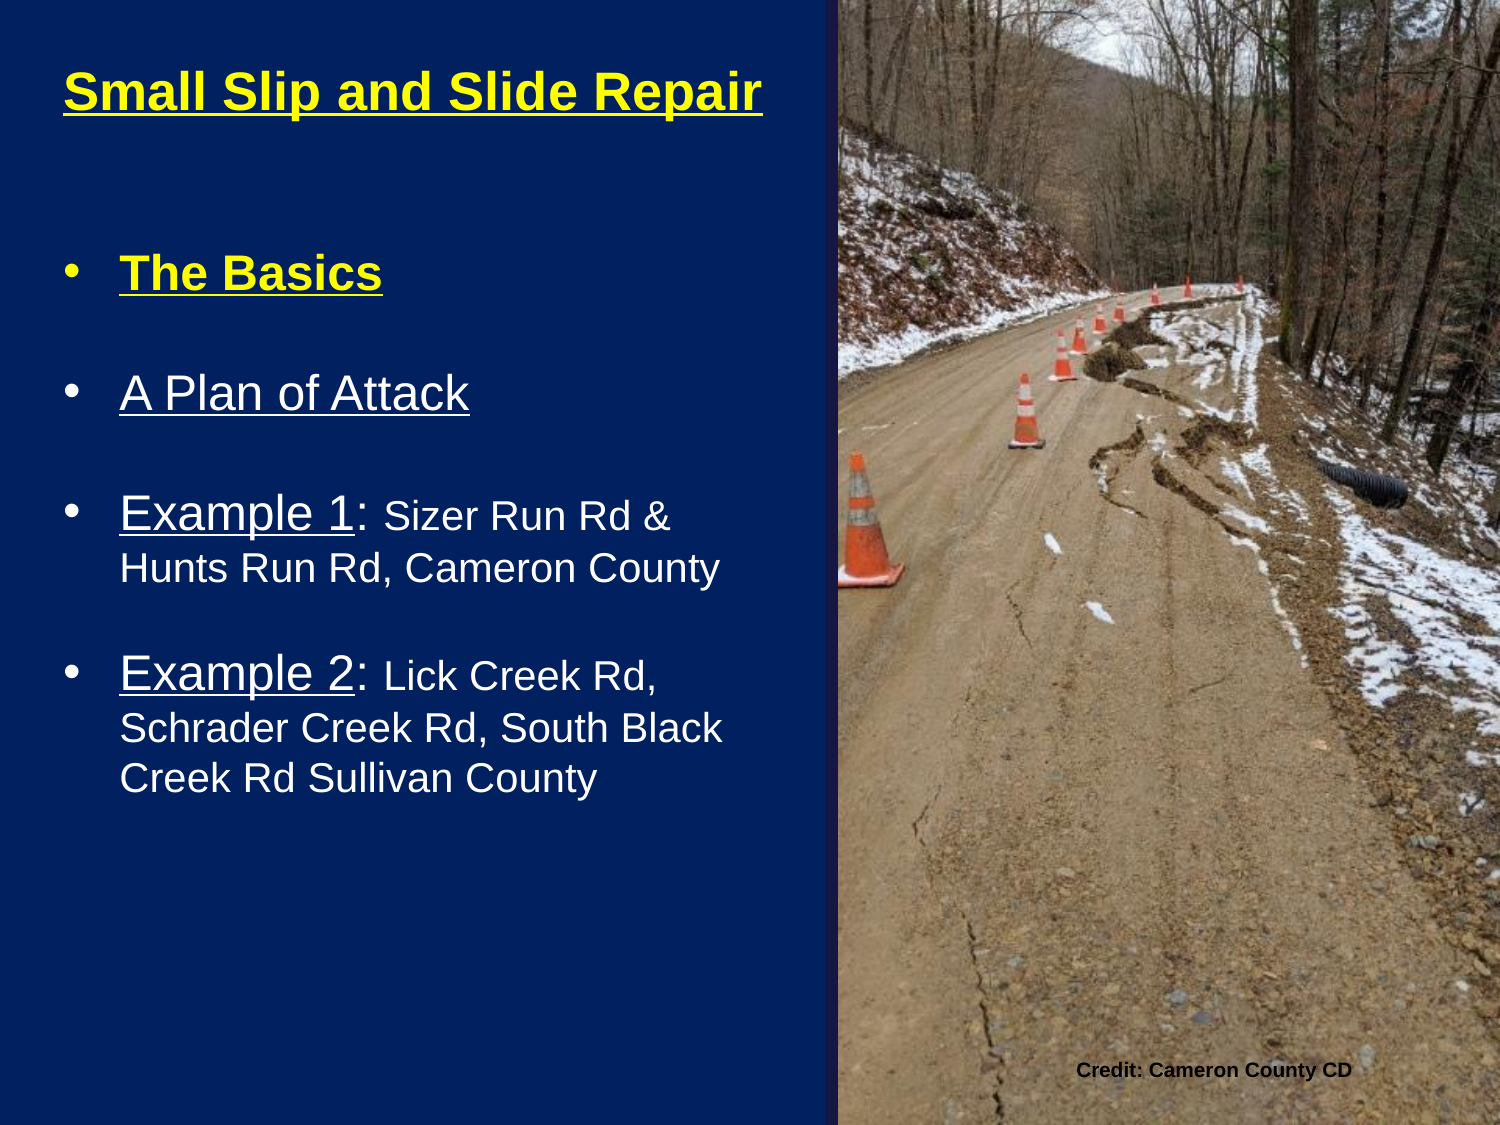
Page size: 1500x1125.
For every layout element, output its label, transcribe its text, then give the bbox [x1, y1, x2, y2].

text_box [0, 0, 825, 1125]
text_box Small Slip and Slide Repair The Basics A Plan of Attack Example 1: Sizer Run Rd & Hunts Run Rd, Cameron County Example 2: Lick Creek Rd, Schrader Creek Rd, South Black Creek Rd Sullivan County [48, 48, 800, 919]
picture [837, 0, 1500, 1125]
